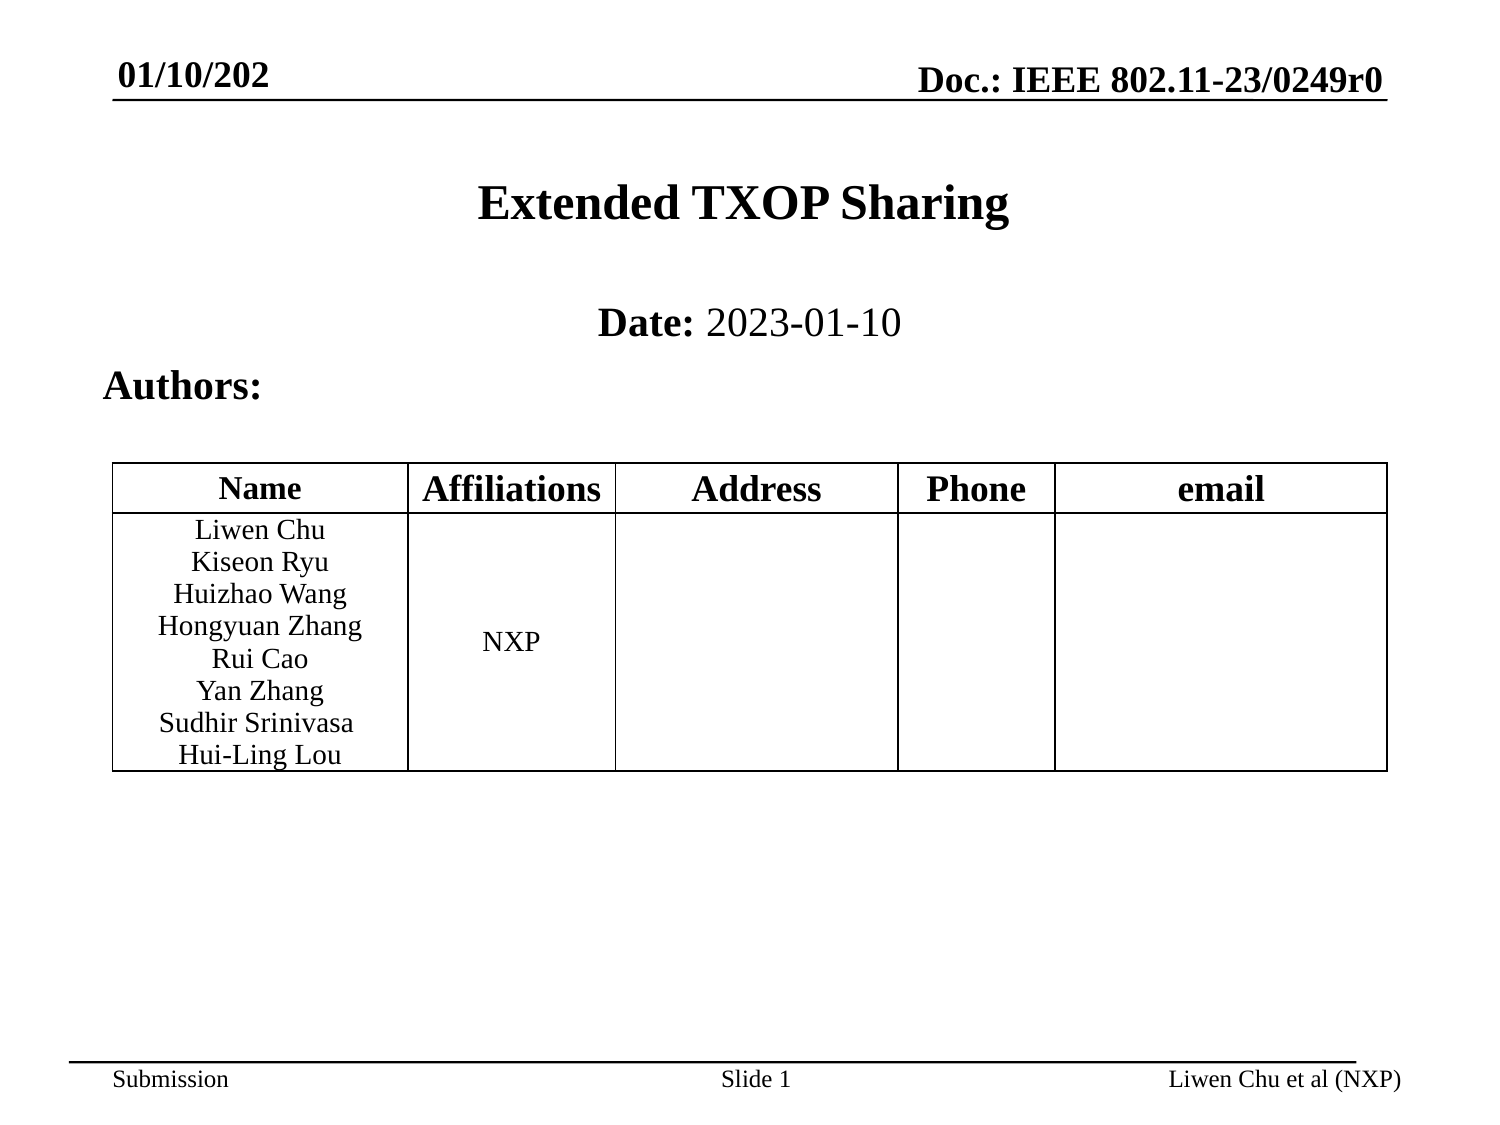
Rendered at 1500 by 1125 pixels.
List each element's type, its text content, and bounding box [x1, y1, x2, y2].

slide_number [117, 49, 272, 96]
table_header Affiliations [409, 464, 615, 512]
table_cell Liwen Chu Kiseon Ryu Huizhao Wang Hongyuan Zhang Rui Cao Yan Zhang Sudhir Srinivasa Hui-Ling Lou [113, 514, 407, 770]
text_box Authors: [87, 349, 325, 413]
footer Liwen Chu et al (NXP) [1165, 1061, 1402, 1093]
title Extended TXOP Sharing [62, 112, 1426, 288]
table_cell [616, 514, 897, 770]
table_cell NXP [409, 514, 615, 770]
list Date: 2023-01-10 [112, 287, 1388, 351]
slide_number Slide 1 [712, 1061, 800, 1093]
table_header Name [113, 464, 407, 512]
table_header email [1056, 464, 1386, 512]
table_cell [1056, 514, 1386, 770]
table_cell [899, 514, 1054, 770]
table_header Phone [899, 464, 1054, 512]
table_header Address [616, 464, 897, 512]
